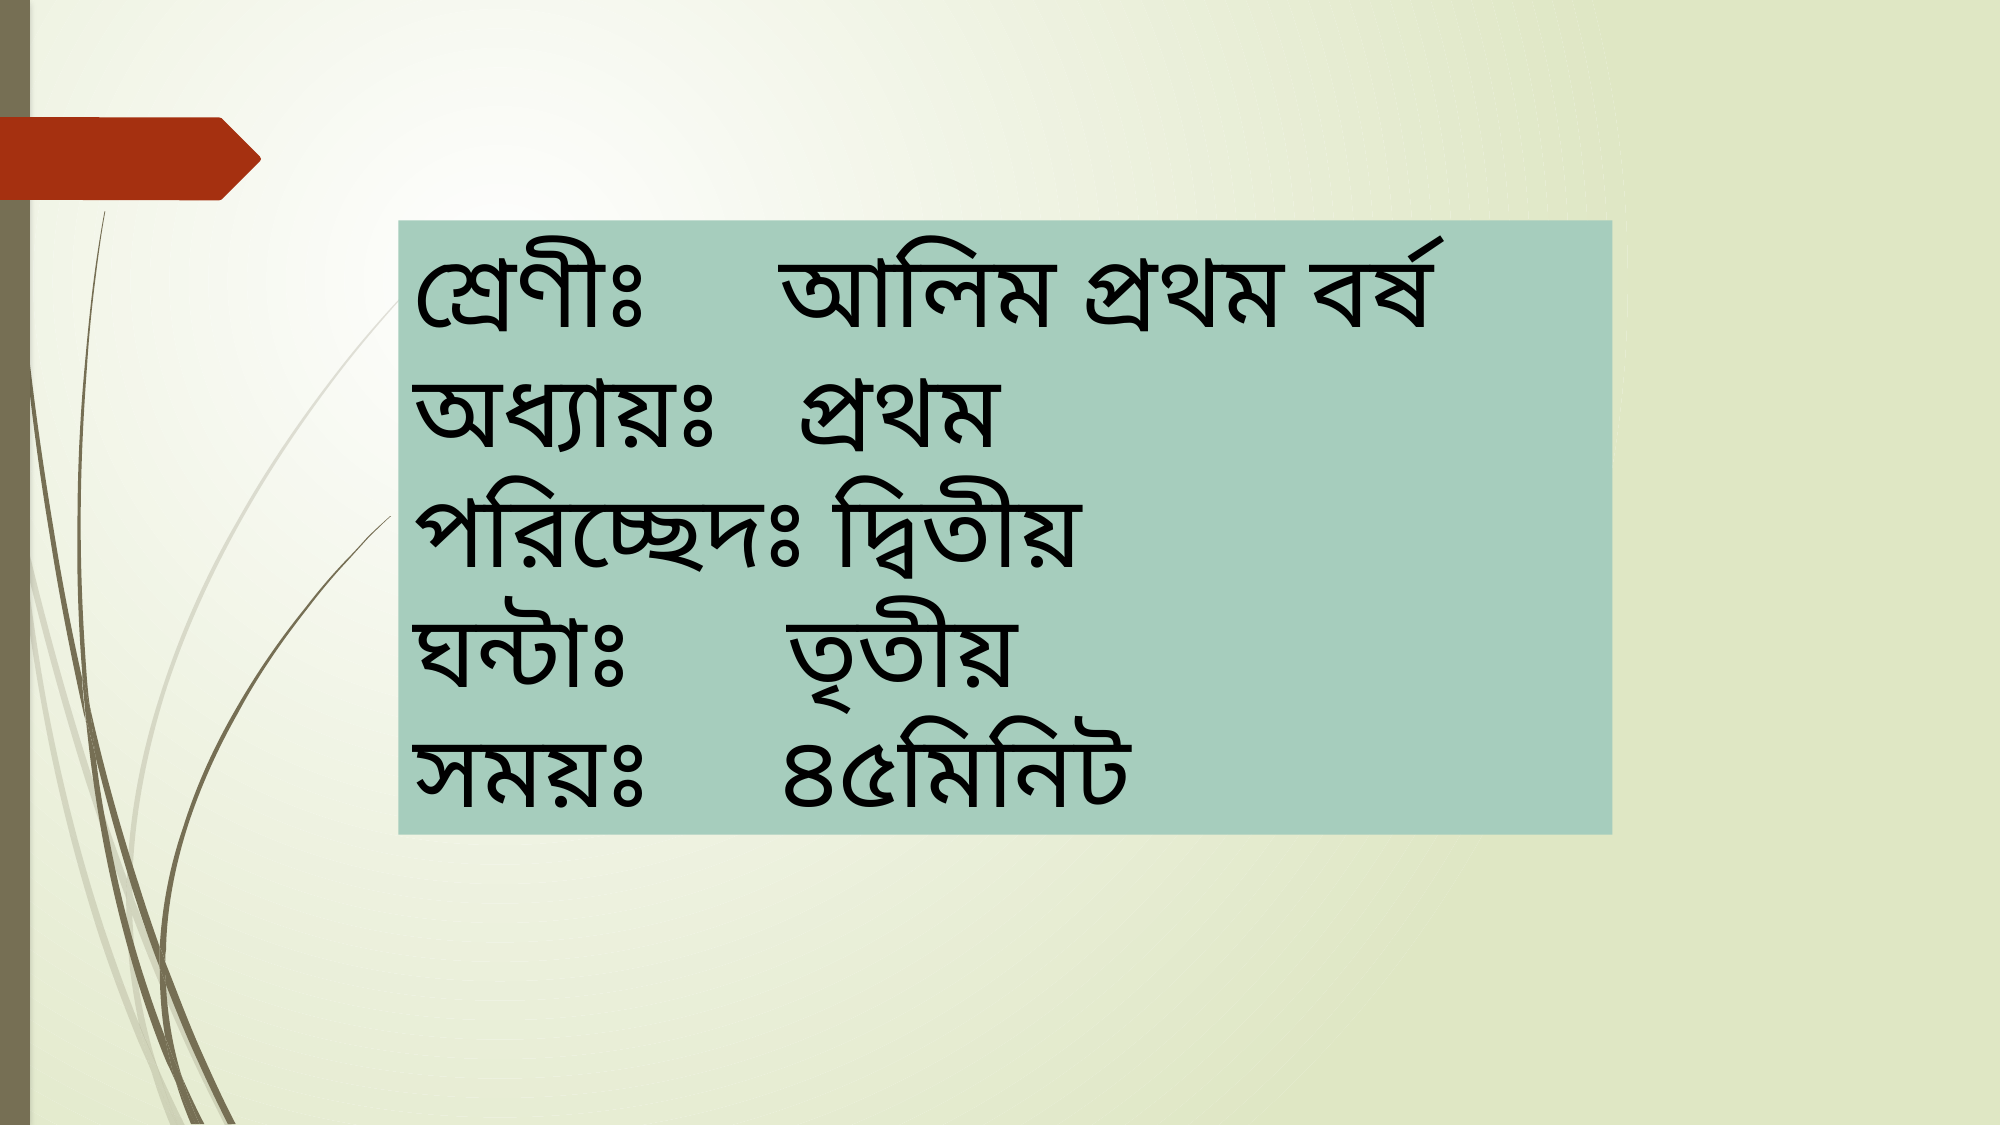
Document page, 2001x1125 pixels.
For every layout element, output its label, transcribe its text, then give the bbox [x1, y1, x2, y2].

text_box শ্রেণীঃ আলিম প্রথম বর্ষ অধ্যায়ঃ প্রথম পরিচ্ছেদঃ দ্বিতীয় ঘন্টাঃ তৃতীয় সময়ঃ ৪৫মিনিট [398, 220, 1613, 835]
